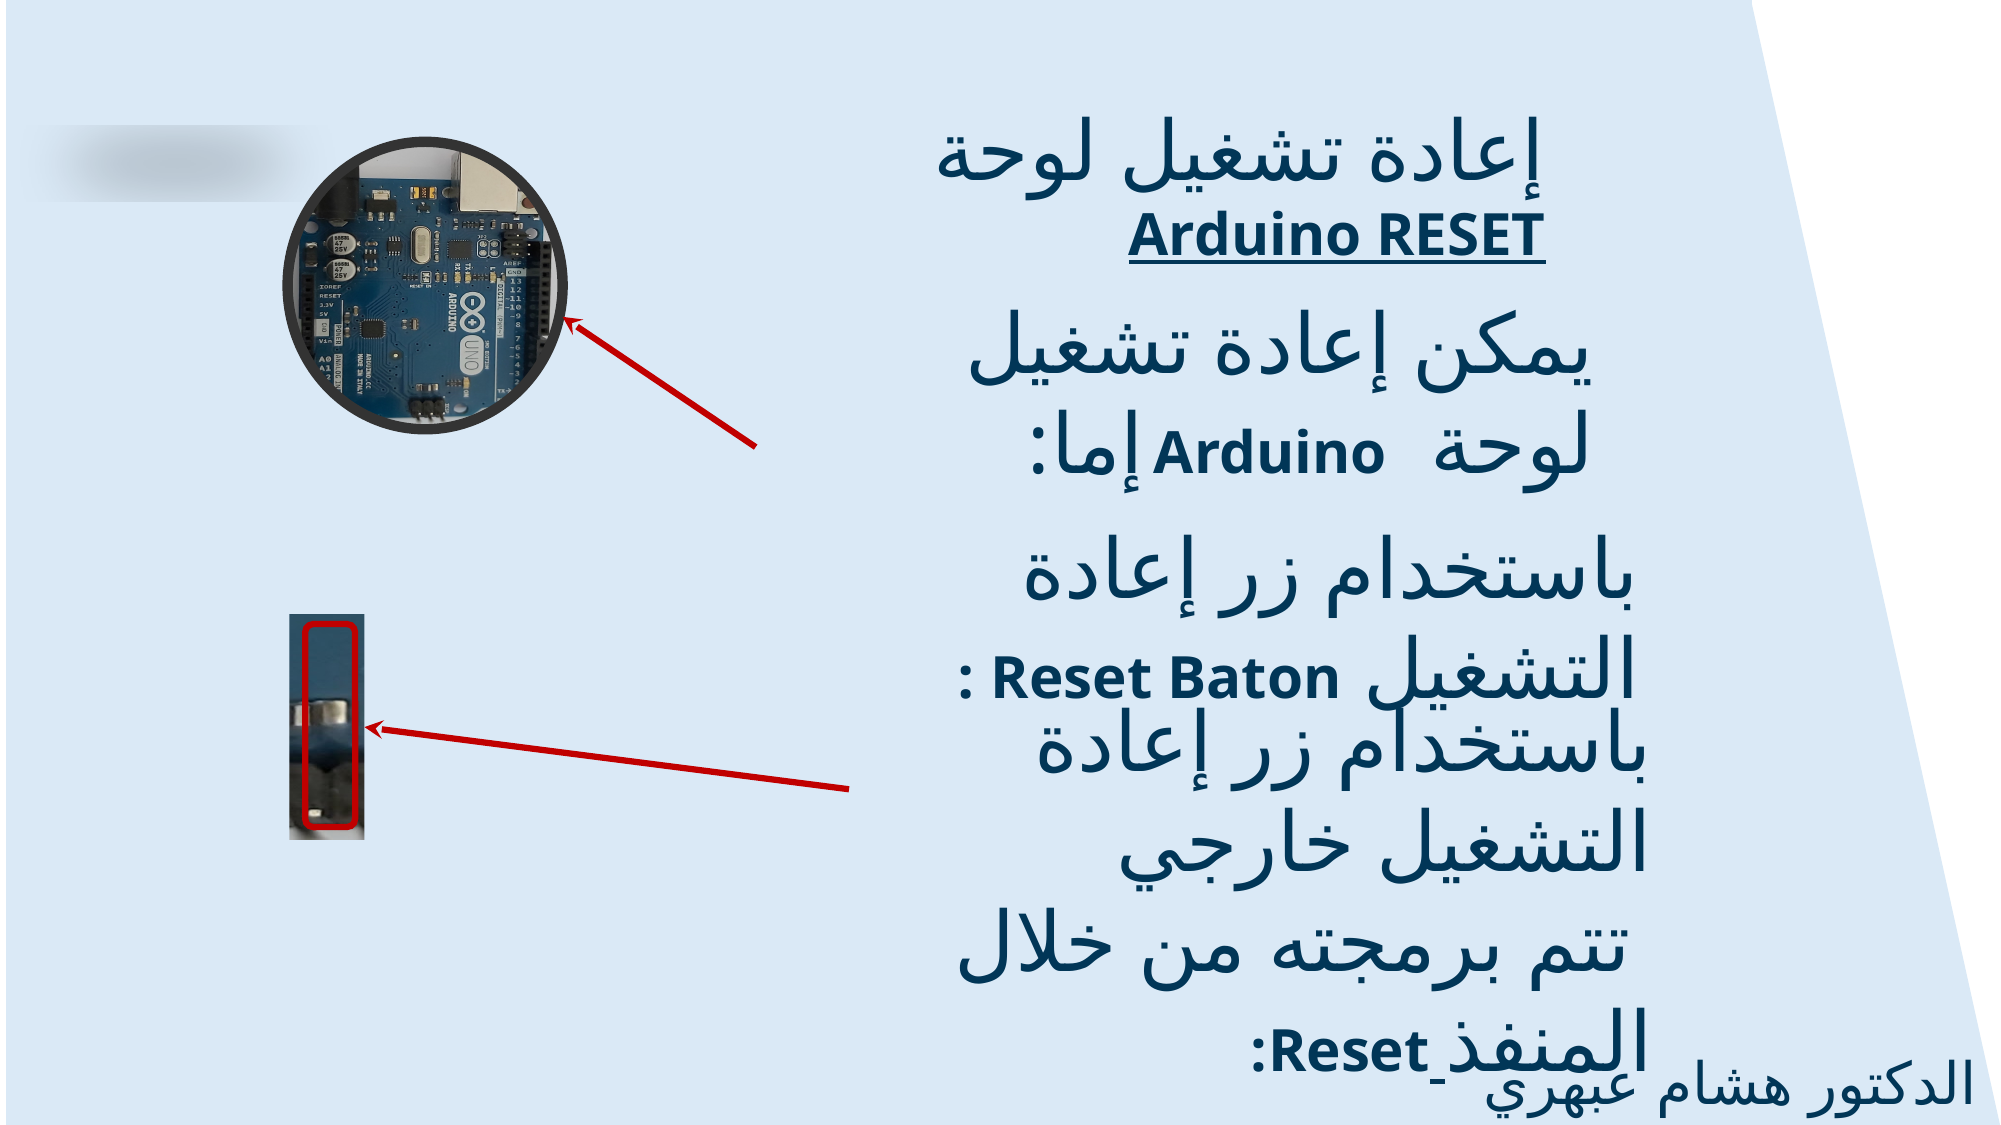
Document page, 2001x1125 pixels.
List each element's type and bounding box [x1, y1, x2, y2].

text_box [0, 0, 2000, 1125]
text_box [289, 614, 850, 840]
picture [287, 141, 563, 430]
text_box [562, 316, 756, 448]
